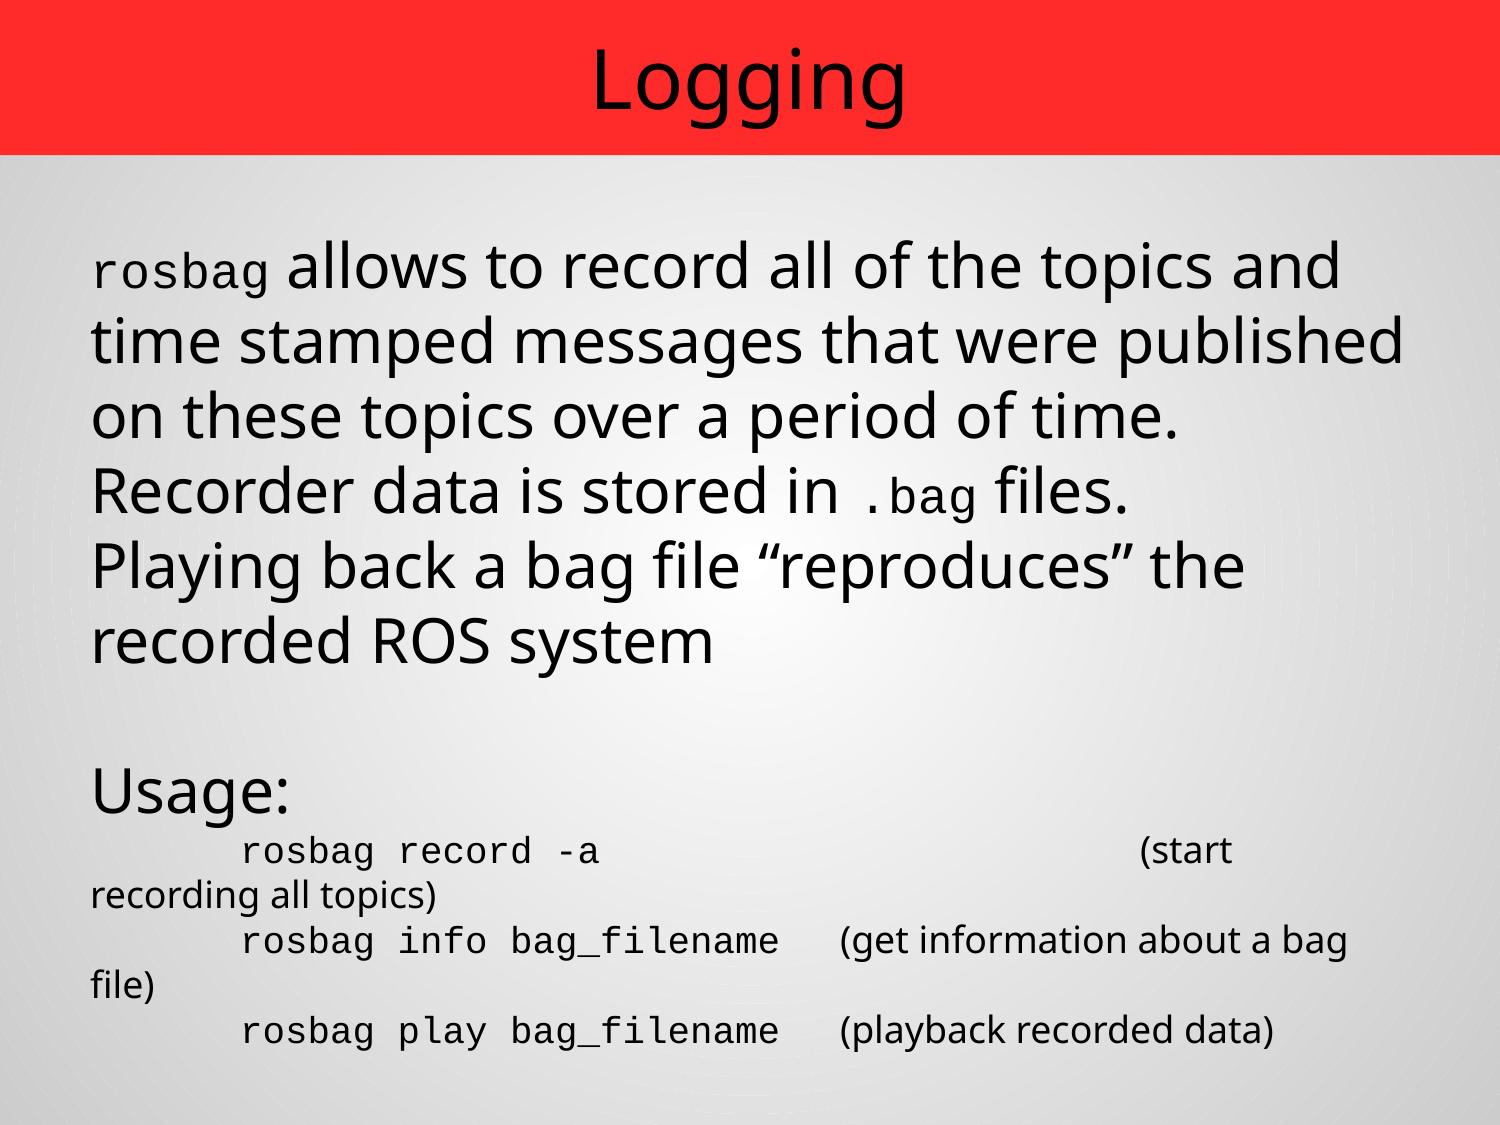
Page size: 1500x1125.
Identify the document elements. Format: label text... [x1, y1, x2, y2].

list rosbag allows to record all of the topics and time stamped messages that were published on these topics over a period of time. Recorder data is stored in .bag files. Playing back a bag file “reproduces” the recorded ROS system Usage: rosbag record -a (start recording all topics) rosbag info bag_filename (get information about a bag file) rosbag play bag_filename (playback recorded data) [75, 211, 1425, 1043]
title Logging [0, 14, 1500, 141]
